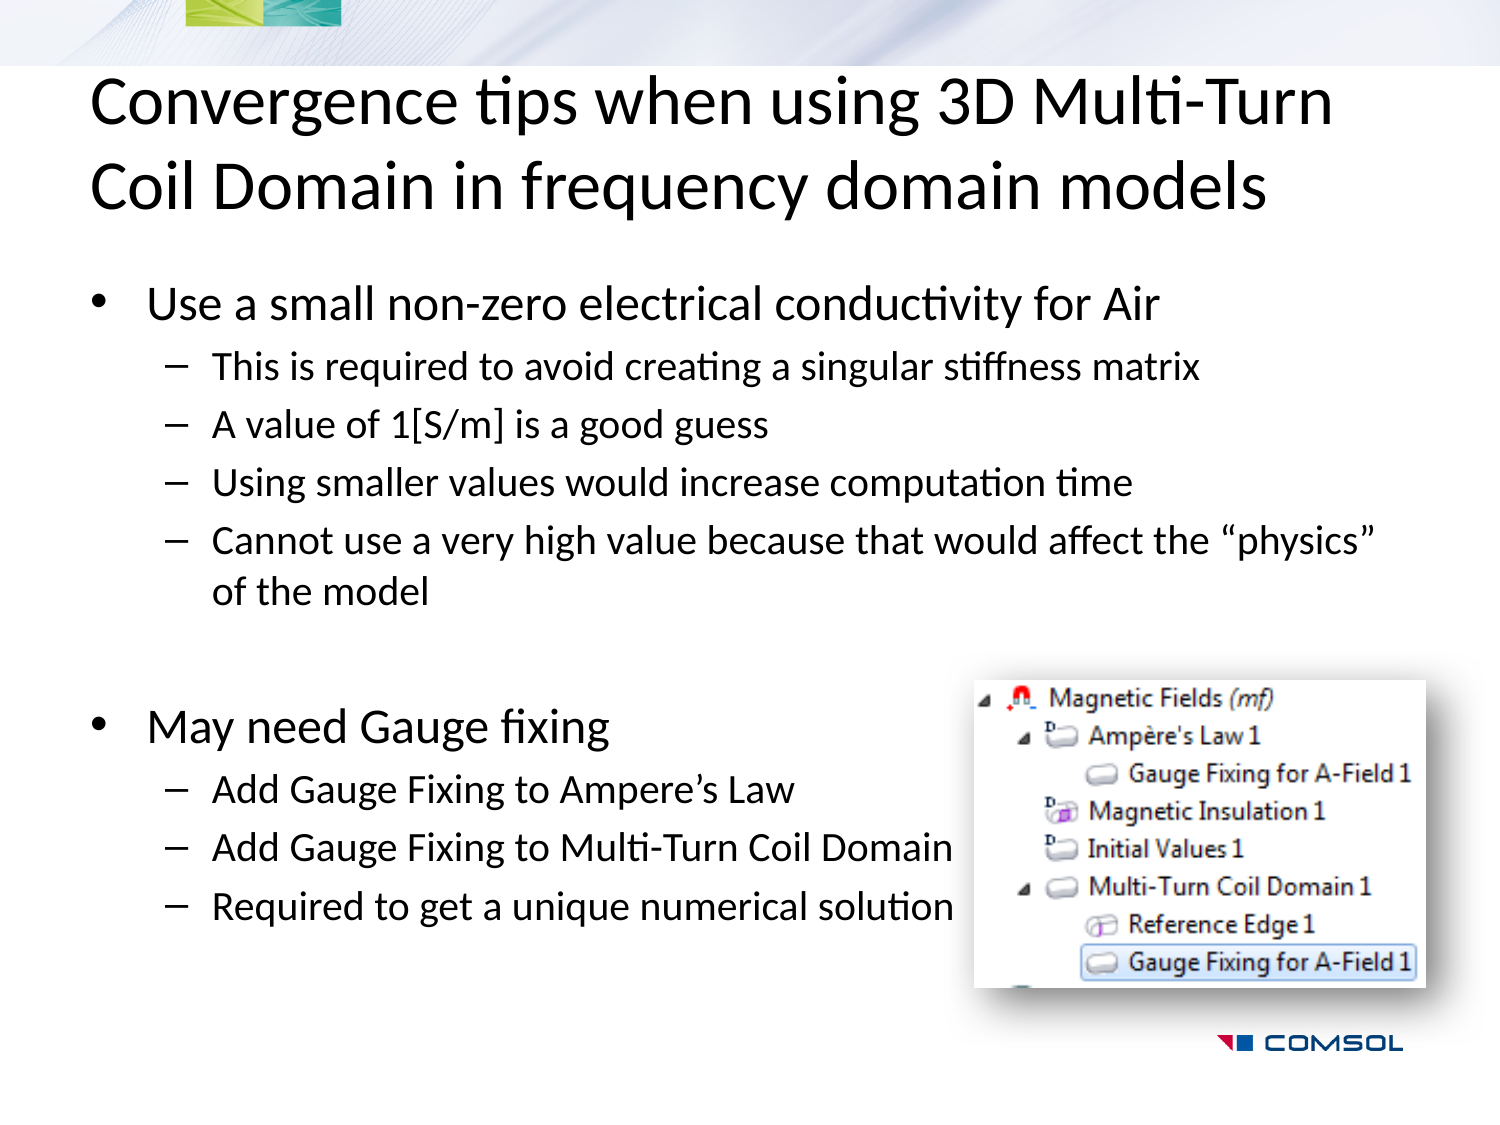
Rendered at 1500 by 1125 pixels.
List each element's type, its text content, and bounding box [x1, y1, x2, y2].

title Convergence tips when using 3D Multi-Turn Coil Domain in frequency domain models [75, 45, 1425, 233]
list Use a small non-zero electrical conductivity for Air This is required to avoid creating a singular stiffness matrix A value of 1[S/m] is a good guess Using smaller values would increase computation time Cannot use a very high value because that would affect the “physics” of the model May need Gauge fixing Add Gauge Fixing to Ampere’s Law Add Gauge Fixing to Multi-Turn Coil Domain Required to get a unique numerical solution [75, 262, 1425, 1005]
picture [0, 0, 1500, 1125]
